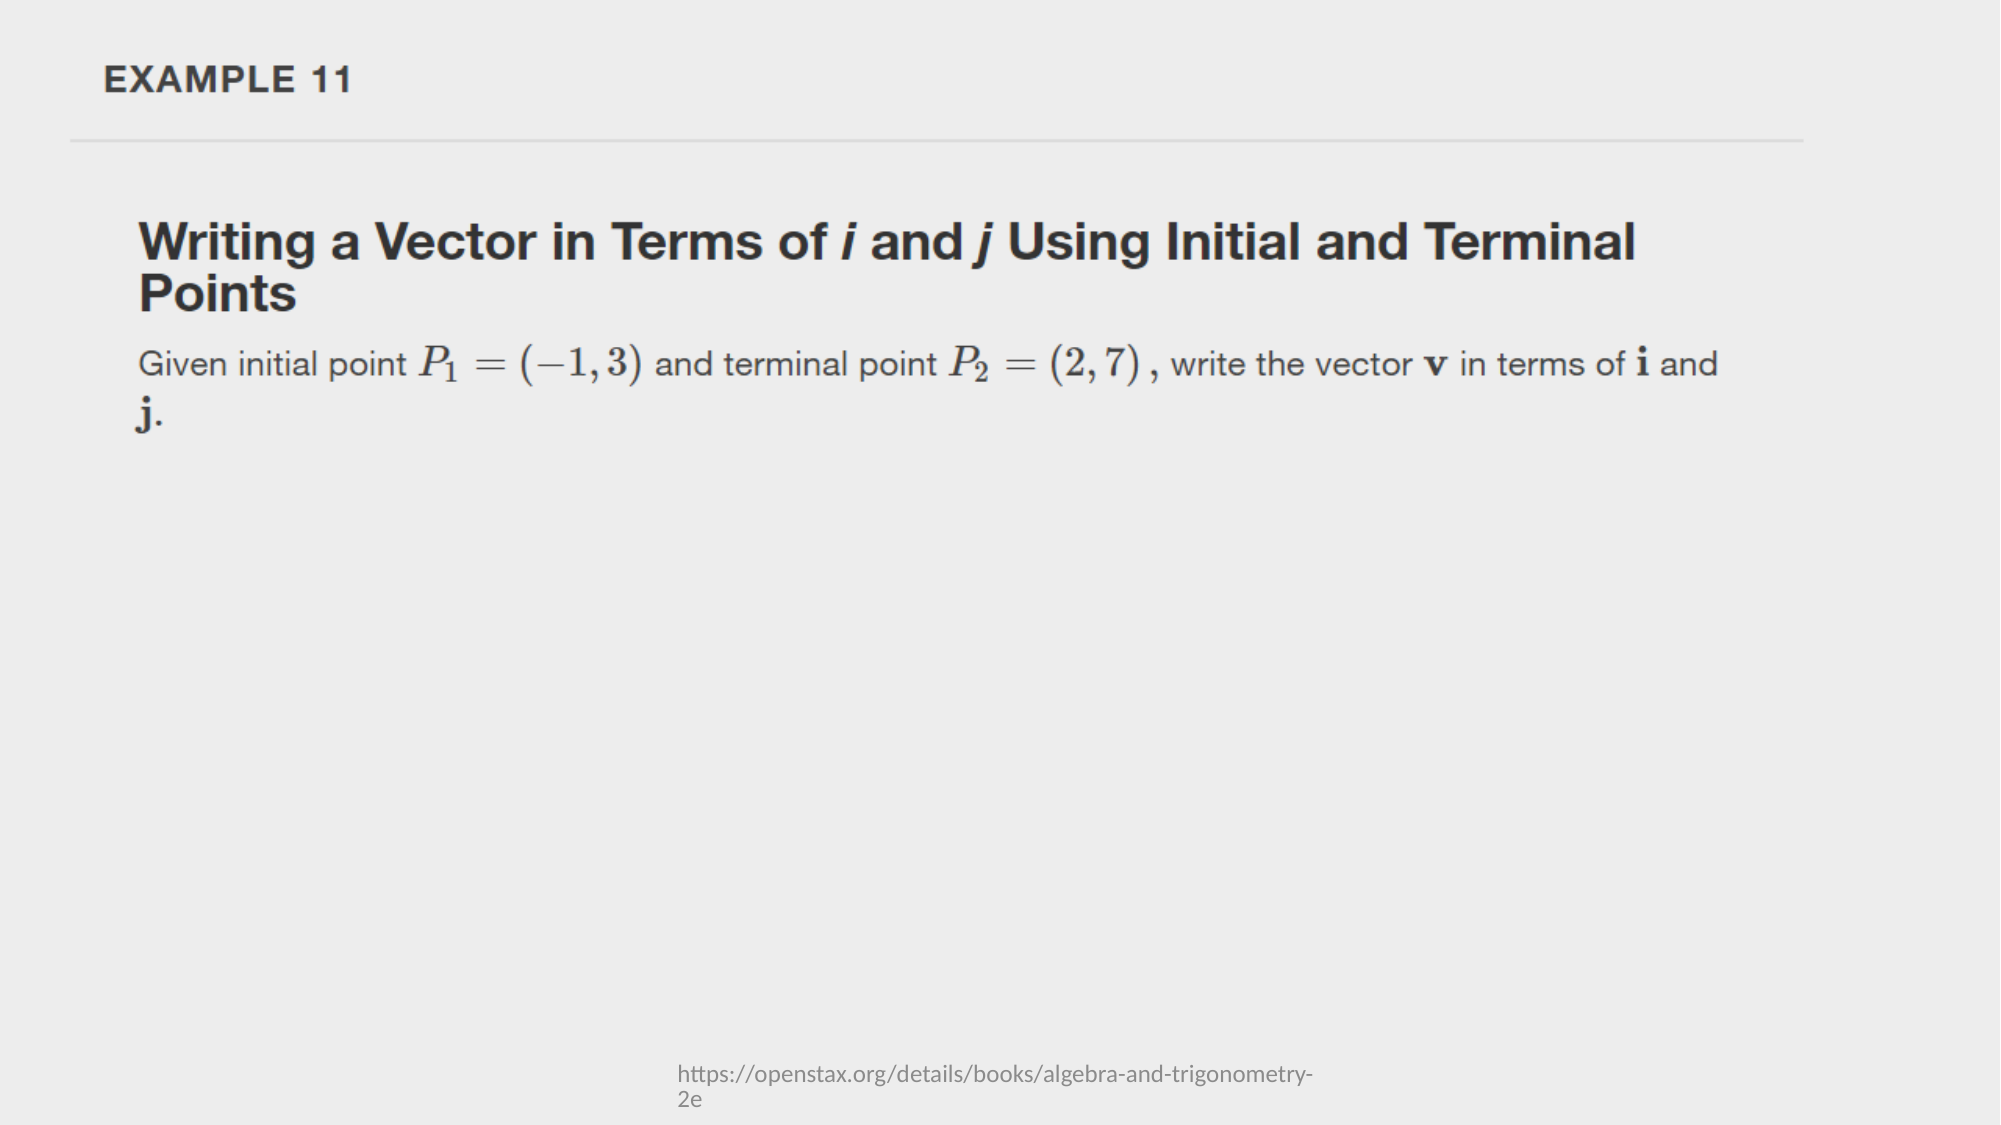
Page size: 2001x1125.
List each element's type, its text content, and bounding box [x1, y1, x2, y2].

footer https://openstax.org/details/books/algebra-and-trigonometry-2e [662, 1042, 1338, 1103]
picture [47, 22, 1807, 454]
